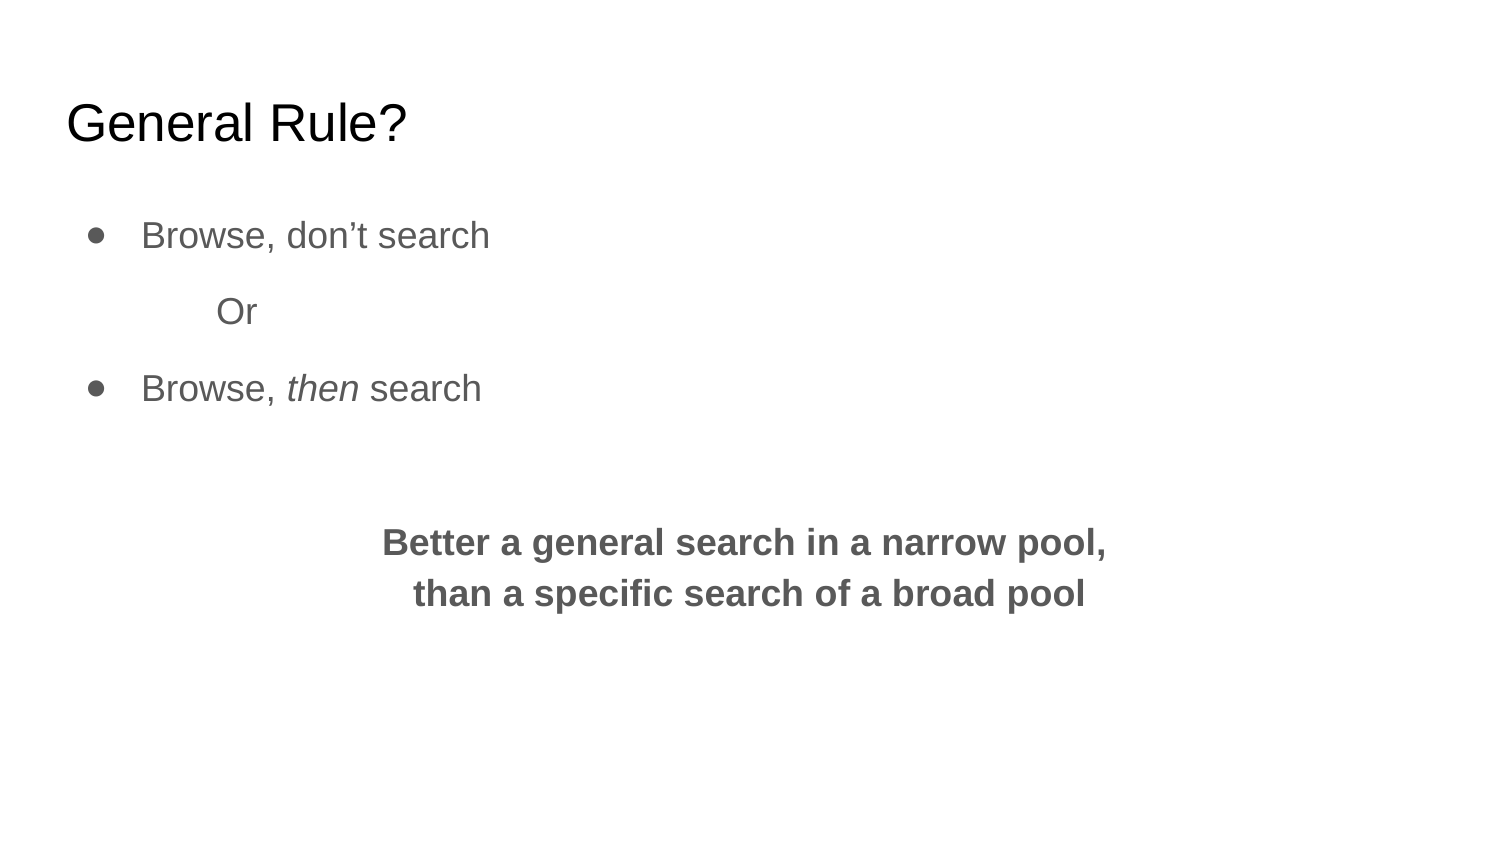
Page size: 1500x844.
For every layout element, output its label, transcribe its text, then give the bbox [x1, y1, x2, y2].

title General Rule? [51, 72, 1449, 167]
list Browse, don’t search Or Browse, then search Better a general search in a narrow pool, than a specific search of a broad pool [51, 189, 1449, 750]
